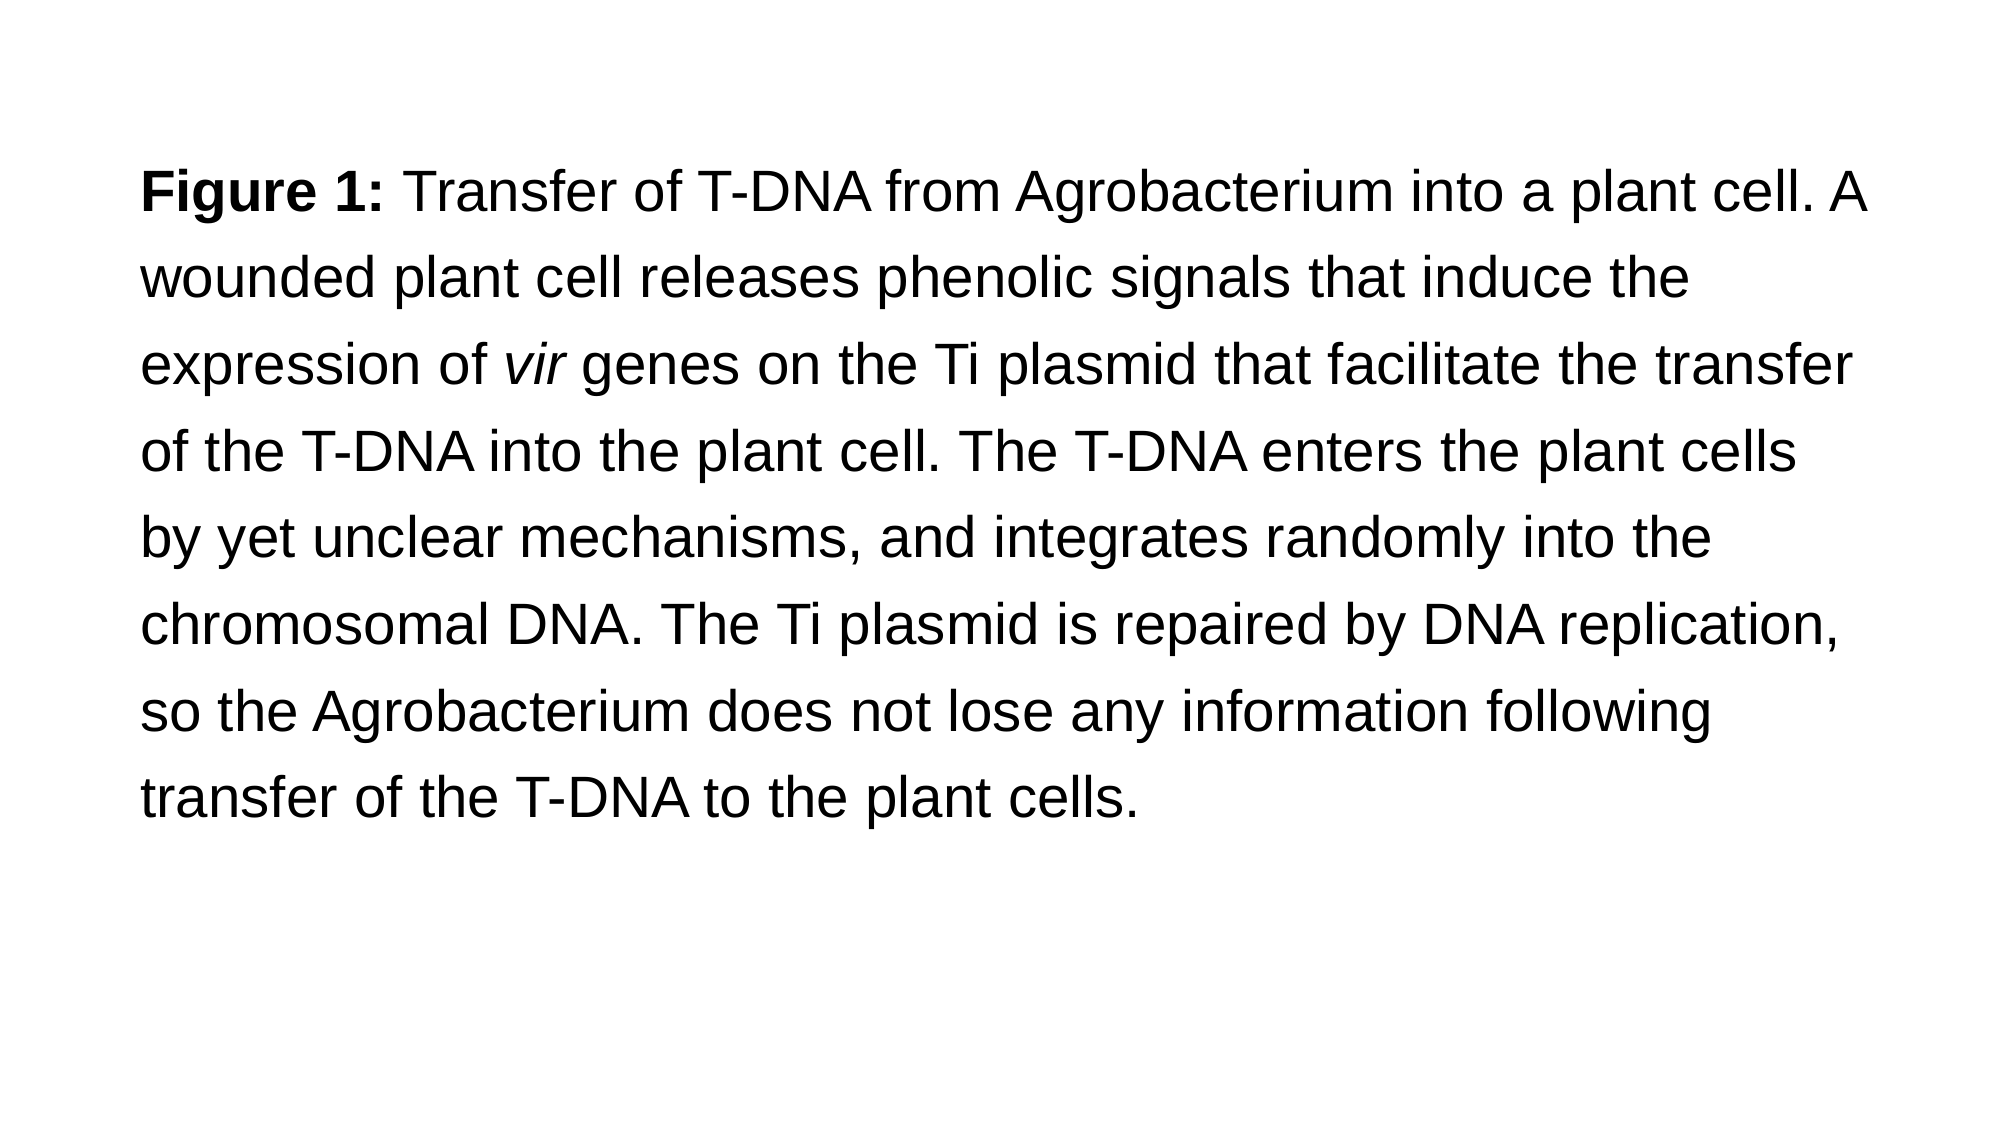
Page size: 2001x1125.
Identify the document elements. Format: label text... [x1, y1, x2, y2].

text_box Figure 1: Transfer of T-DNA from Agrobacterium into a plant cell. A wounded plant cell releases phenolic signals that induce the expression of vir genes on the Ti plasmid that facilitate the transfer of the T-DNA into the plant cell. The T-DNA enters the plant cells by yet unclear mechanisms, and integrates randomly into the chromosomal DNA. The Ti plasmid is repaired by DNA replication, so the Agrobacterium does not lose any information following transfer of the T-DNA to the plant cells. [125, 128, 1887, 837]
